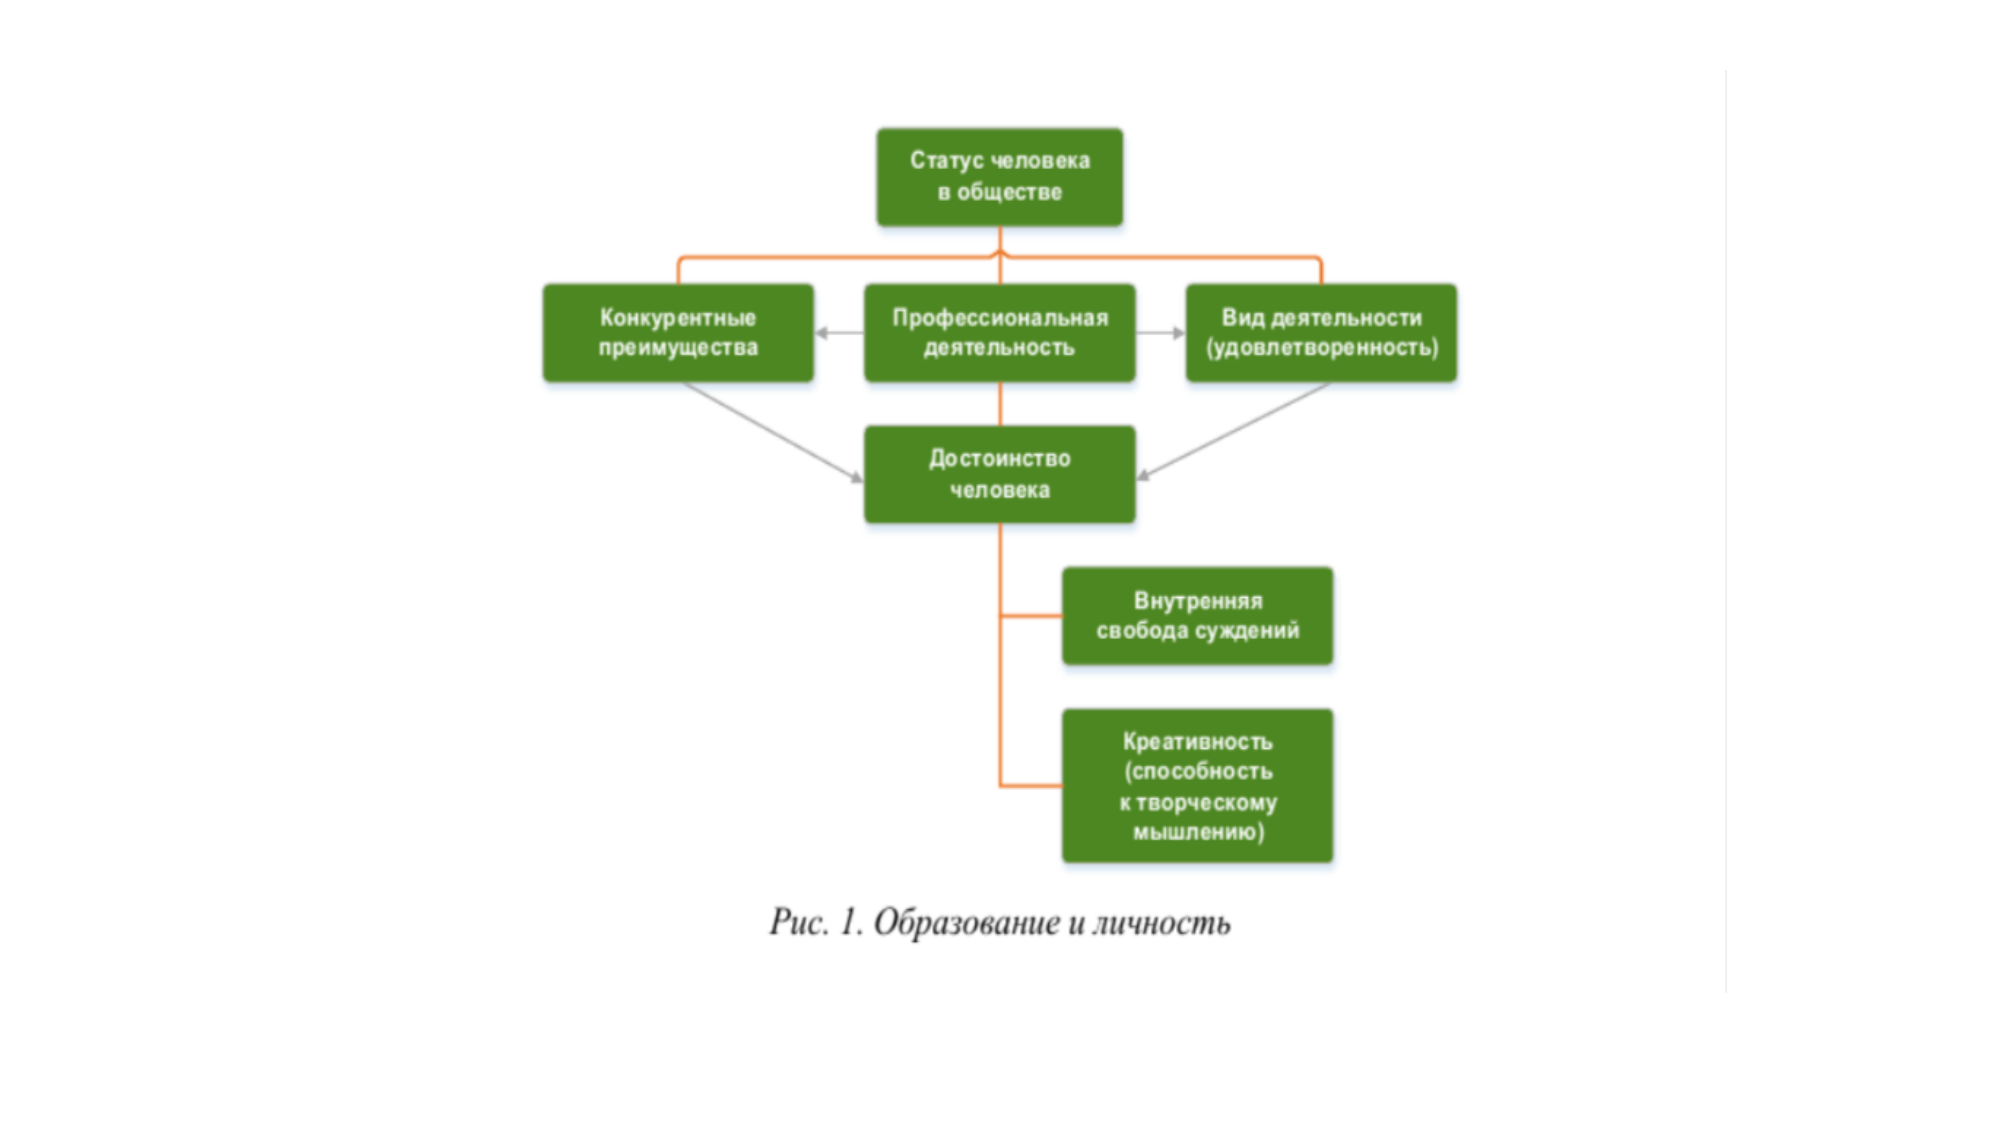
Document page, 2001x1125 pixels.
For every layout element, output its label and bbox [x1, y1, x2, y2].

picture [296, 70, 1727, 993]
